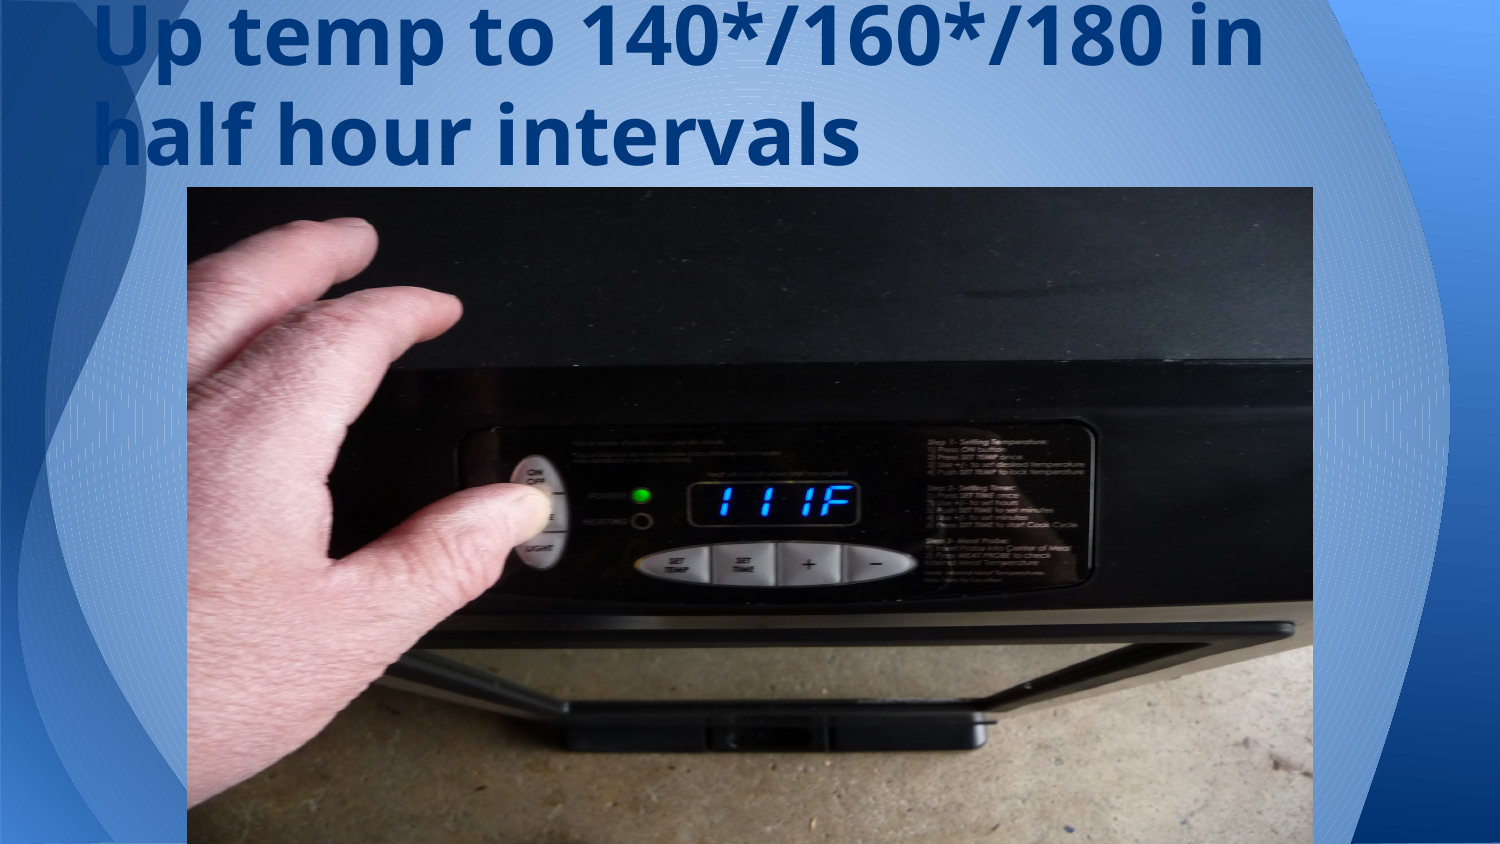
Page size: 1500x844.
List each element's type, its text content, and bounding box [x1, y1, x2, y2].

picture [187, 187, 1313, 844]
title Up temp to 140*/160*/180 in half hour intervals [75, 0, 1425, 197]
